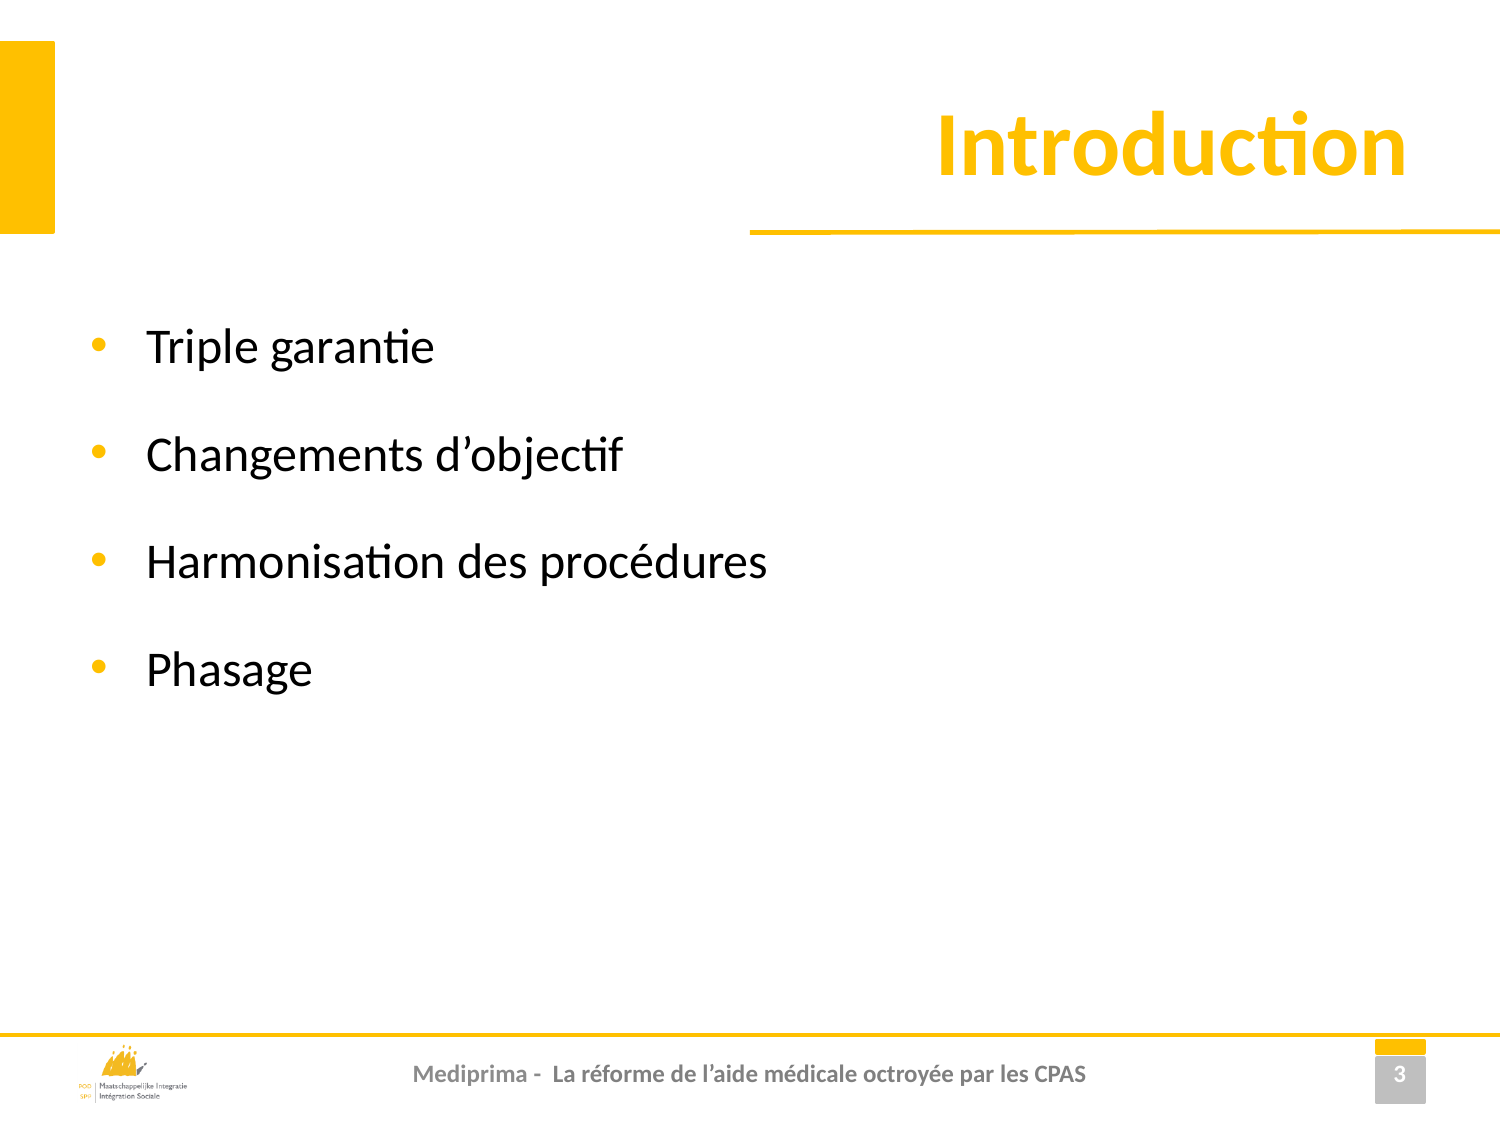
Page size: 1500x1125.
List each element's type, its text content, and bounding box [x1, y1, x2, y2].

list Triple garantie Changements d’objectif Harmonisation des procédures Phasage [75, 306, 1425, 819]
title Introduction [75, 45, 1425, 233]
picture [77, 1043, 188, 1103]
footer Mediprima - La réforme de l’aide médicale octroyée par les CPAS [277, 1042, 1223, 1103]
slide_number 3 [1364, 1042, 1436, 1103]
